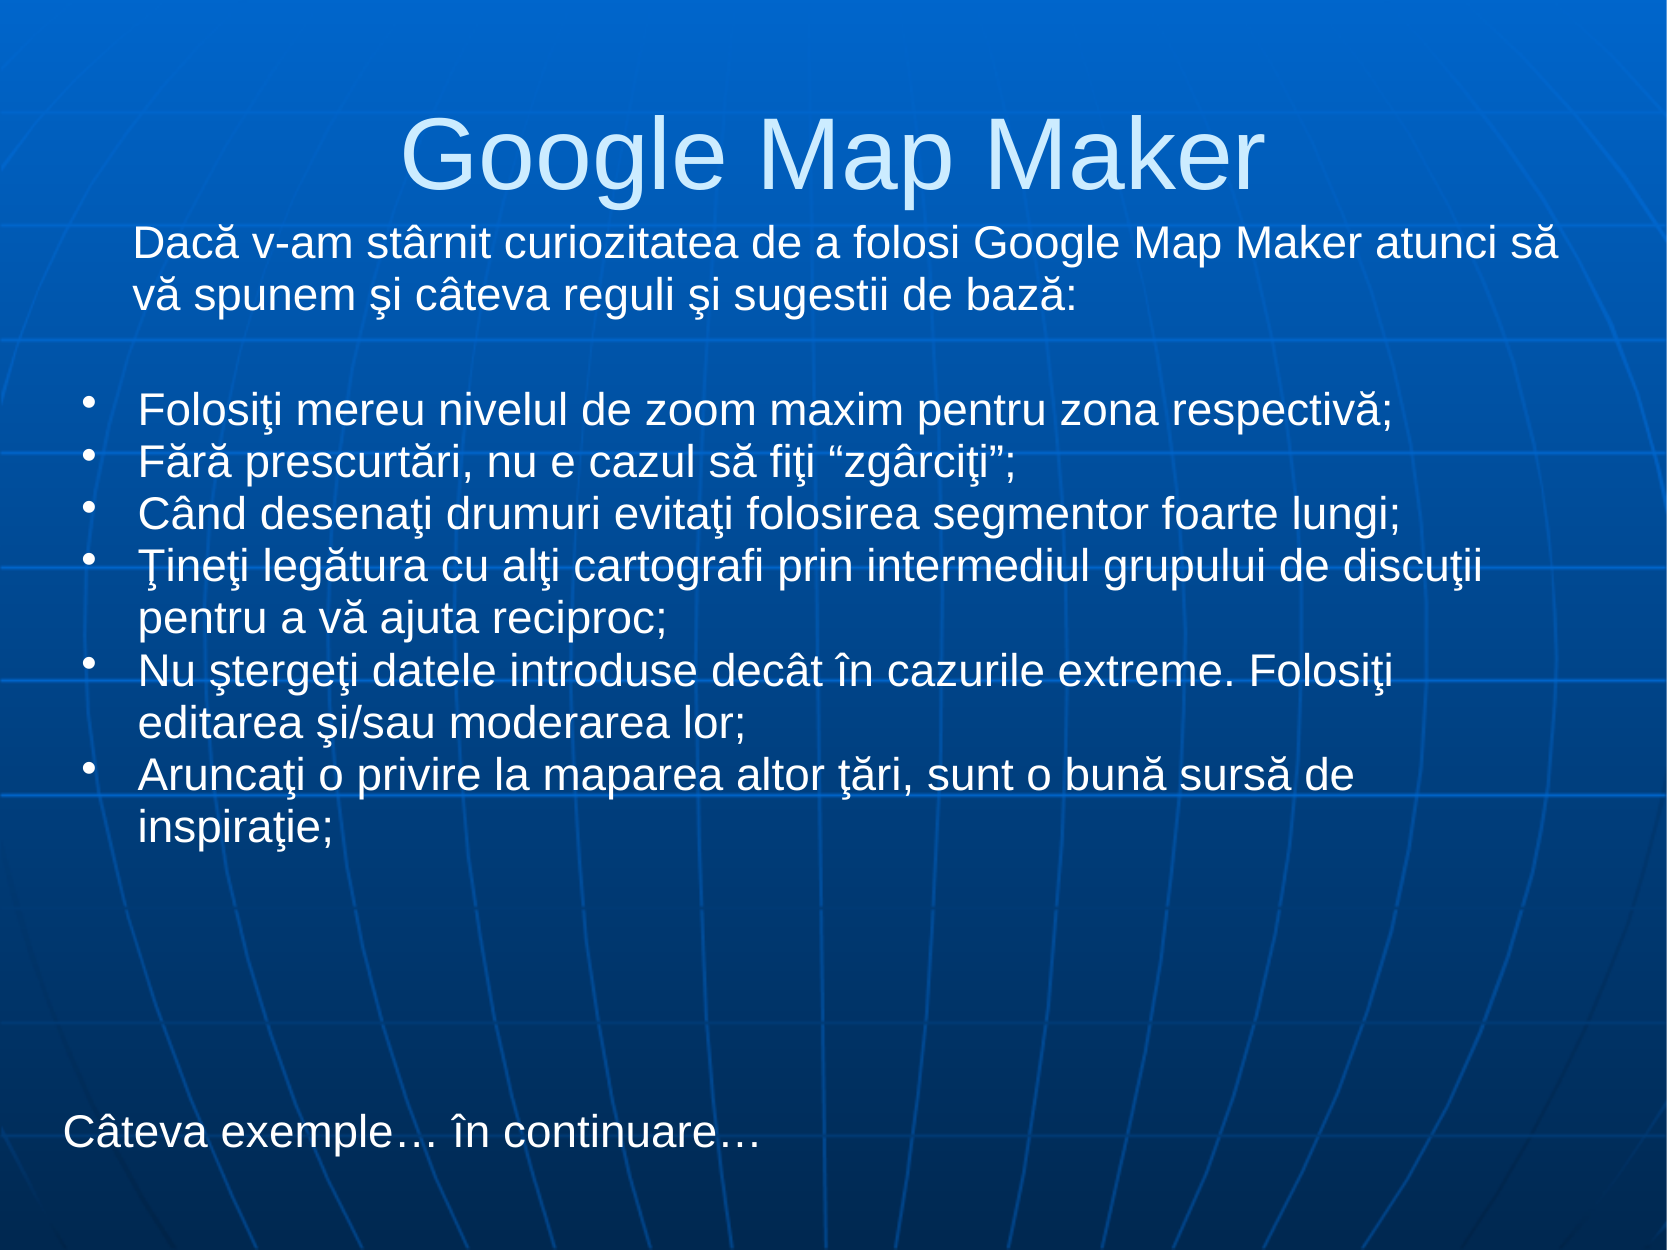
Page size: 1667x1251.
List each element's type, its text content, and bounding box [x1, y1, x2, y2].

text_box Folosiţi mereu nivelul de zoom maxim pentru zona respectivă; Fără prescurtări, nu e cazul să fiţi “zgârciţi”; Când desenaţi drumuri evitaţi folosirea segmentor foarte lungi; Ţineţi legătura cu alţi cartografi prin intermediul grupului de discuţii pentru a vă ajuta reciproc; Nu ştergeţi datele introduse decât în cazurile extreme. Folosiţi editarea şi/sau moderarea lor; Aruncaţi o privire la maparea altor ţări, sunt o bună sursă de inspiraţie; [62, 383, 1549, 854]
text_box Câteva exemple… în continuare… [62, 1105, 1549, 1158]
picture [0, 0, 1667, 1250]
subtitle Dacă v-am stârnit curiozitatea de a folosi Google Map Maker atunci să vă spunem şi câteva reguli şi sugestii de bază: [132, 216, 1618, 312]
title Google Map Maker [90, 58, 1577, 251]
